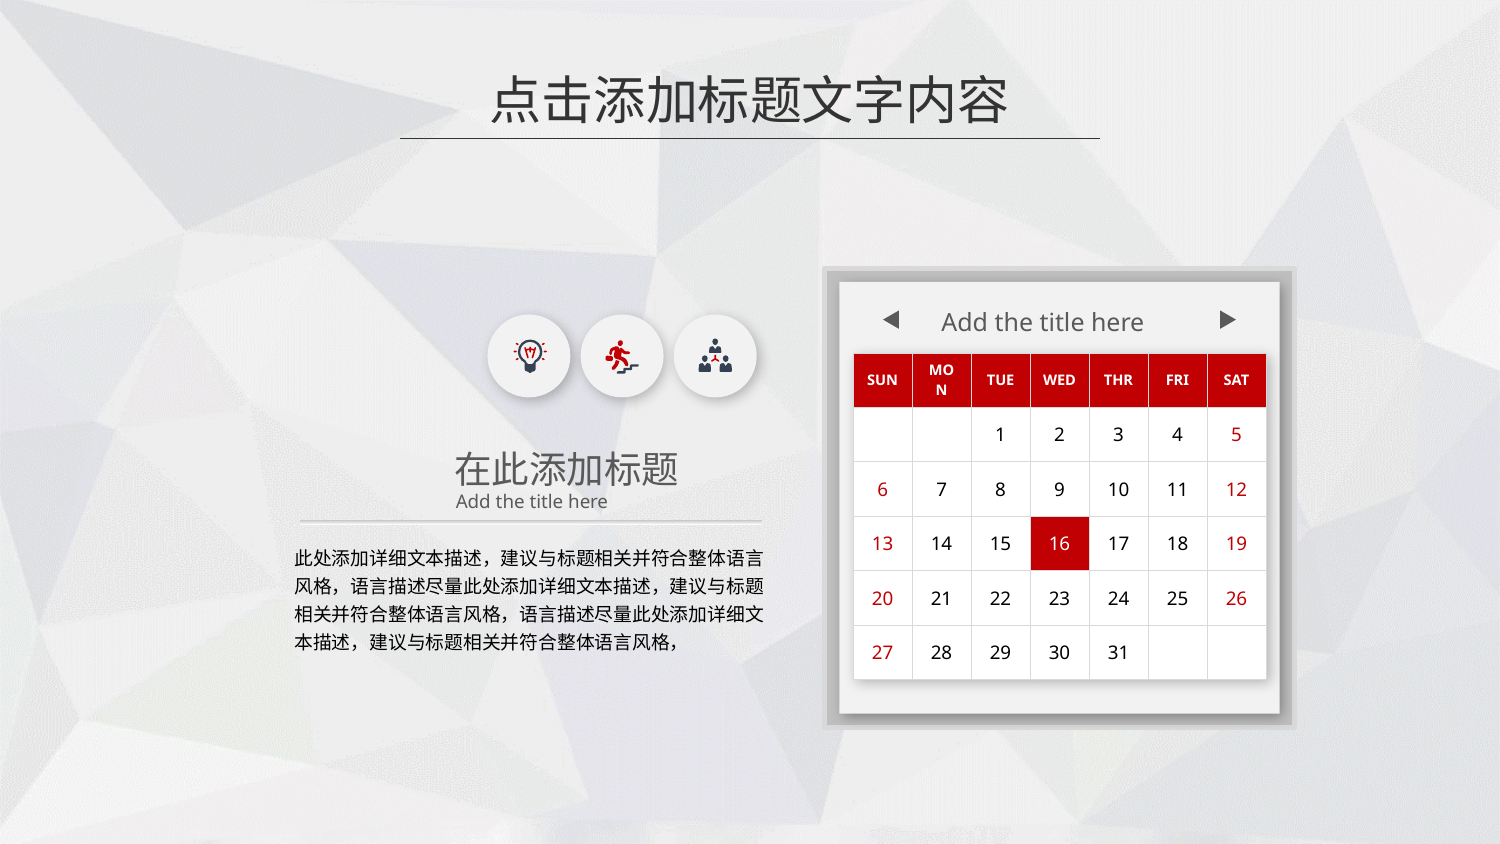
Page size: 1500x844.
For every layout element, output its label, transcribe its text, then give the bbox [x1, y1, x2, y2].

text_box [824, 267, 1295, 728]
text_box 此处添加详细文本描述，建议与标题相关并符合整体语言风格，语言描述尽量此处添加详细文本描述，建议与标题相关并符合整体语言风格，语言描述尽量此处添加详细文本描述，建议与标题相关并符合整体语言风格， [279, 533, 781, 661]
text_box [605, 339, 640, 374]
text_box [297, 517, 436, 527]
picture [0, 0, 1500, 844]
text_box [513, 339, 548, 374]
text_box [698, 338, 733, 373]
text_box [485, 312, 573, 400]
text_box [439, 438, 765, 521]
text_box [671, 312, 759, 400]
text_box 点击添加标题文字内容 [472, 60, 1028, 137]
text_box [578, 312, 666, 400]
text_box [882, 299, 1237, 346]
